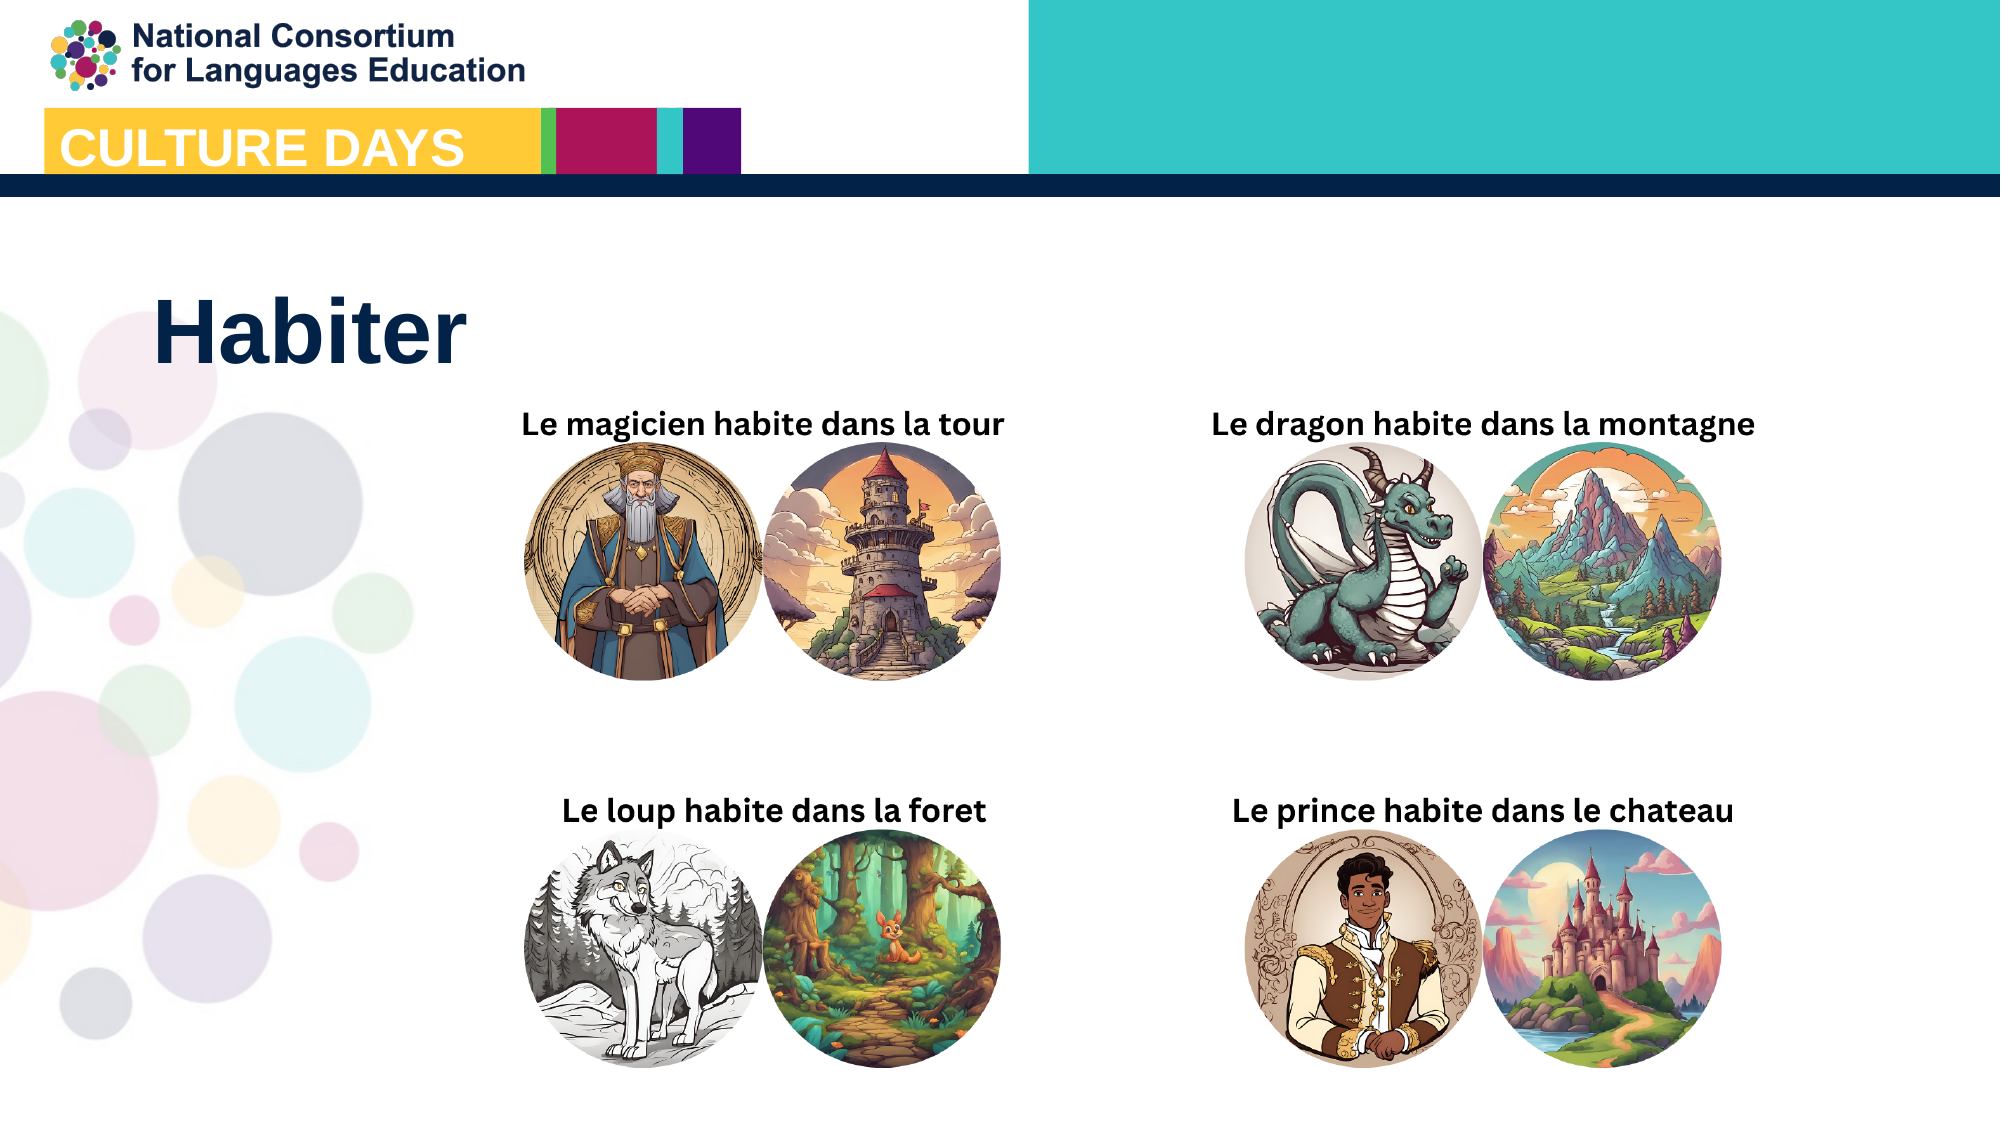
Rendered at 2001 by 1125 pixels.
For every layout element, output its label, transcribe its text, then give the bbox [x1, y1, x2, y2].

picture [448, 366, 1797, 1125]
picture [47, 11, 536, 95]
title Habiter [137, 224, 1863, 443]
